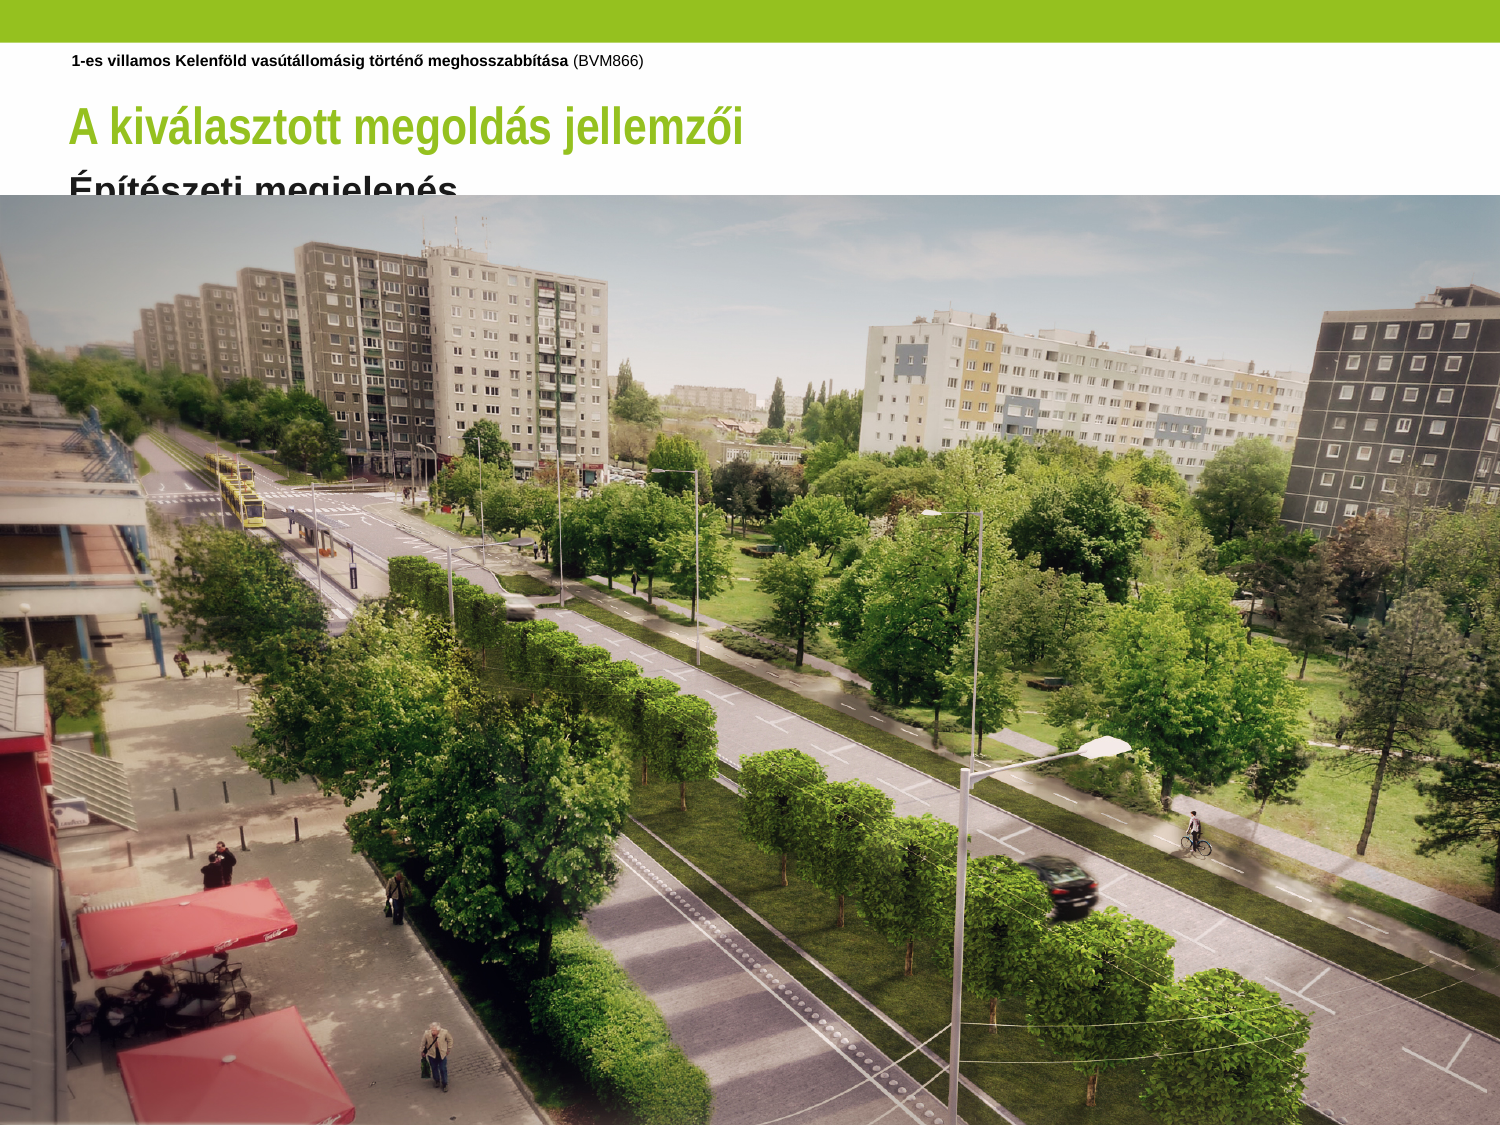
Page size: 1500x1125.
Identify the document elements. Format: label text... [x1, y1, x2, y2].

picture [0, 195, 1500, 1125]
text_box [0, 0, 1500, 45]
list Építészeti megjelenés [68, 166, 580, 194]
list 1-es villamos Kelenföld vasútállomásig történő meghosszabbítása (BVM866) [68, 51, 1432, 85]
title A kiválasztott megoldás jellemzői [68, 100, 1432, 169]
